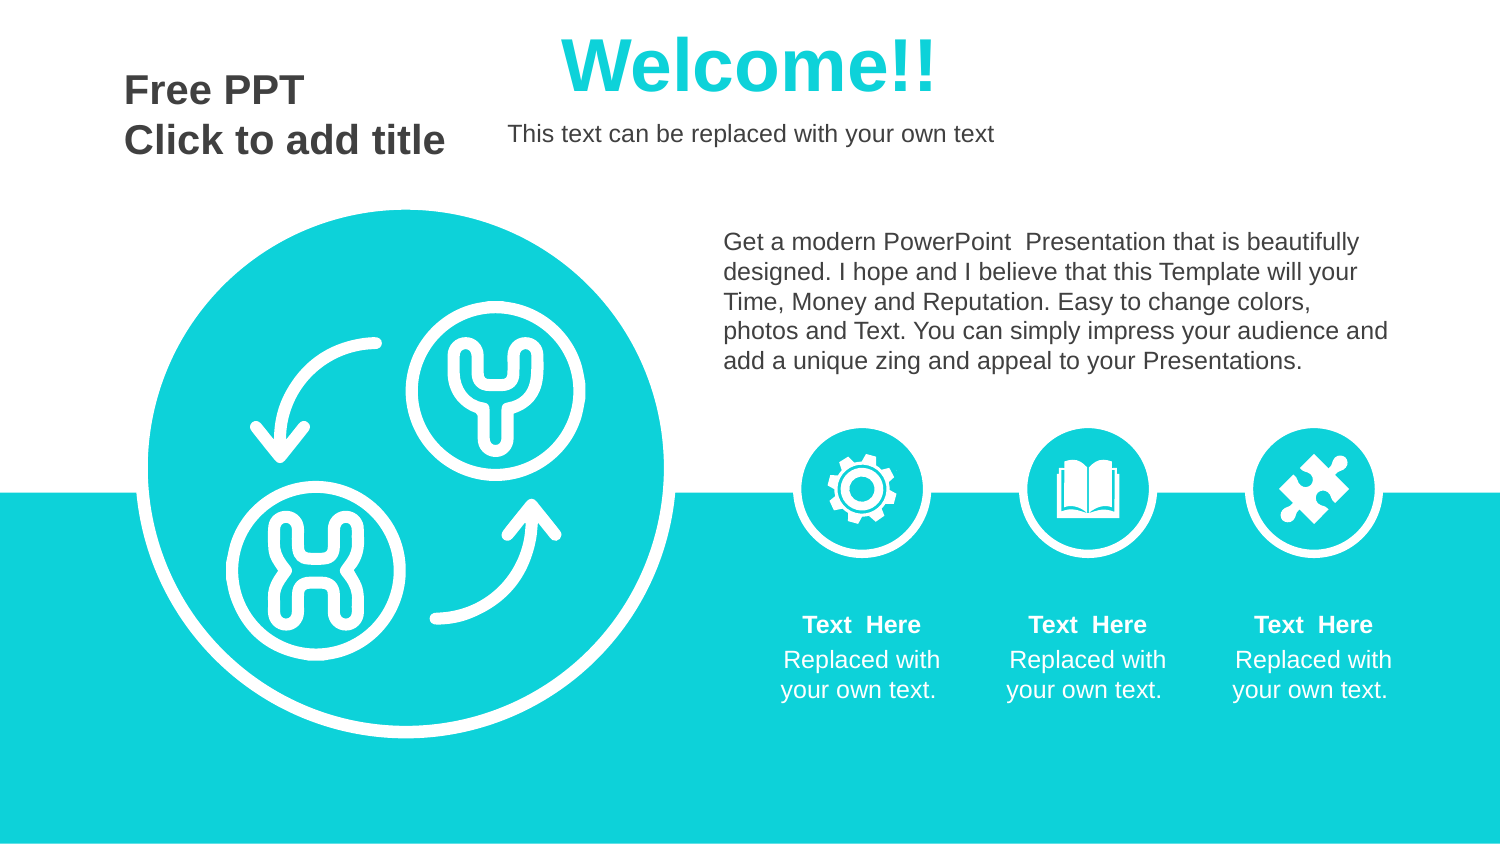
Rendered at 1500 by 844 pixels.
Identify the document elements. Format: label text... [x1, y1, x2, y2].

text_box [1246, 421, 1382, 556]
text_box [1276, 451, 1352, 527]
text_box Free PPT Click to add title [109, 151, 464, 171]
text_box [1021, 421, 1156, 556]
picture [225, 300, 586, 661]
text_box Get a modern PowerPoint Presentation that is beautifully designed. I hope and I believe that this Template will your Time, Money and Reputation. Easy to change colors, photos and Text. You can simply impress your audience and add a unique zing and appeal to your Presentations. [708, 217, 1406, 383]
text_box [762, 600, 962, 713]
list This text can be replaced with your own text [0, 114, 1500, 151]
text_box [988, 600, 1188, 713]
title Welcome!! [0, 8, 1500, 114]
text_box [1054, 457, 1122, 521]
text_box [231, 669, 581, 735]
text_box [1214, 600, 1414, 713]
text_box [795, 421, 930, 556]
text_box [825, 451, 899, 526]
text_box [139, 201, 673, 661]
